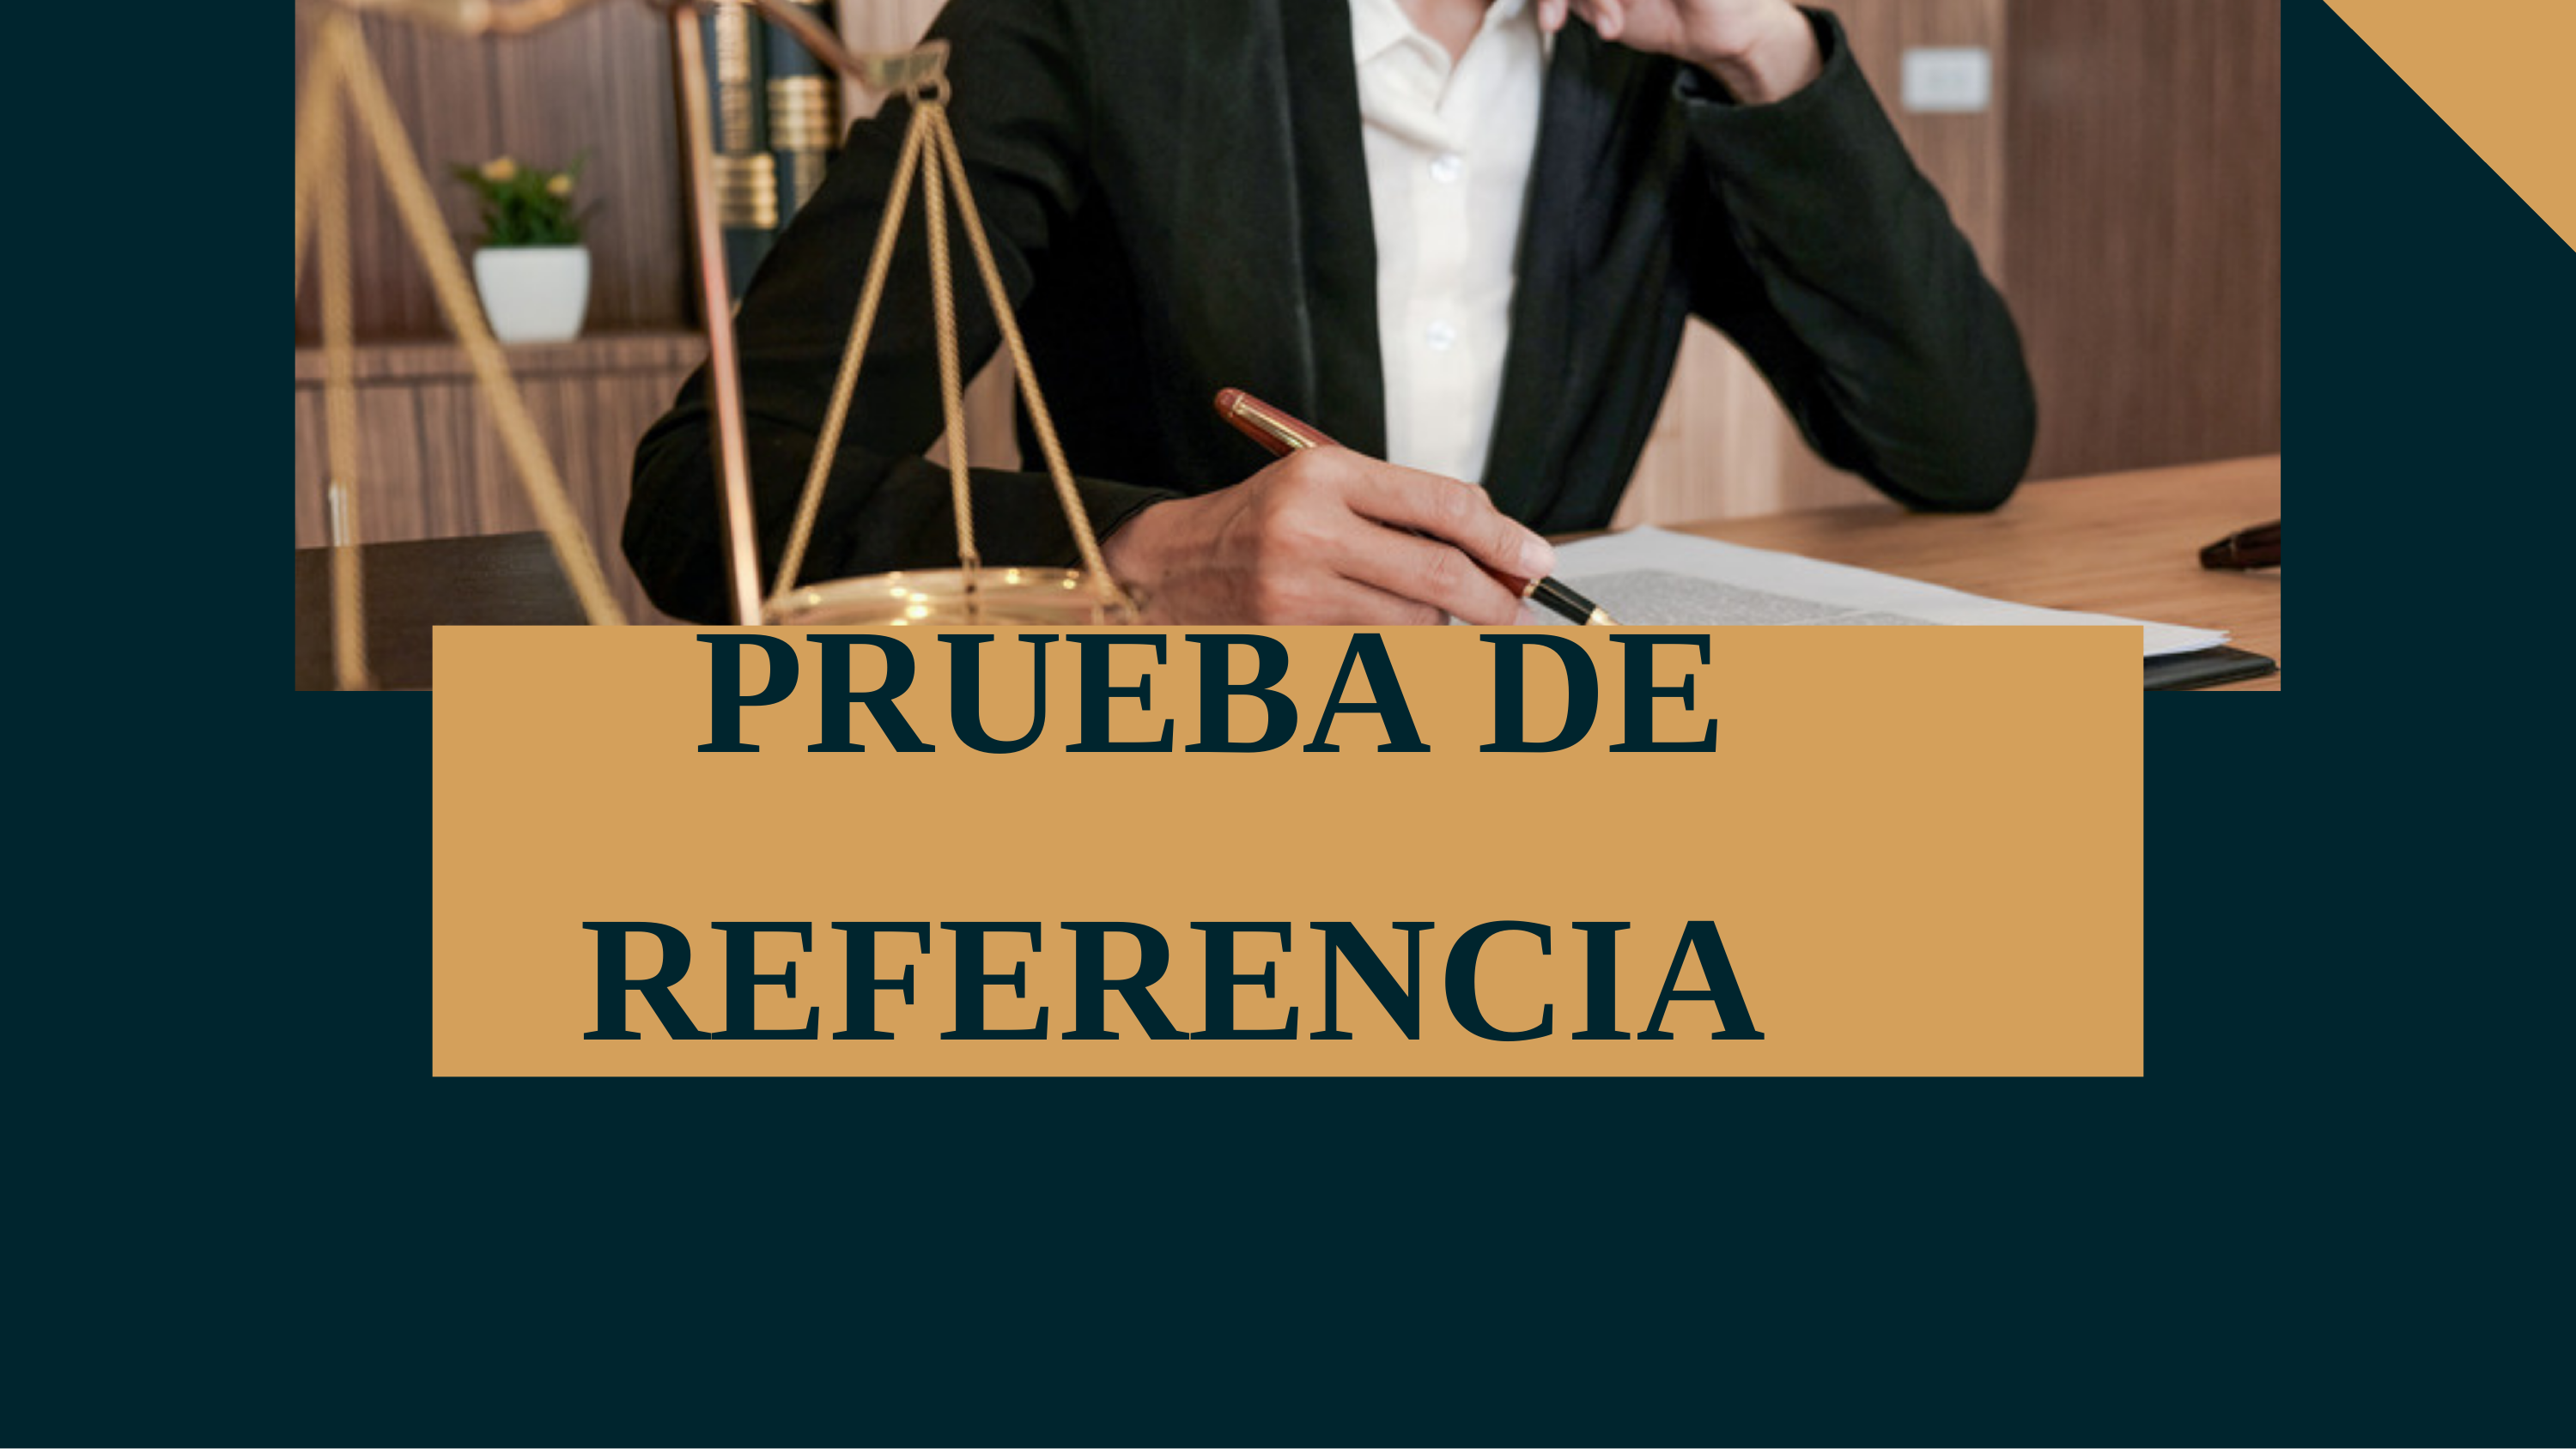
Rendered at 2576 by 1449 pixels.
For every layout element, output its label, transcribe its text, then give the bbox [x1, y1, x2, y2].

text_box [295, 0, 2281, 1164]
text_box PRUEBA DE REFERENCIA [432, 625, 2144, 1077]
text_box [0, 0, 2576, 1449]
text_box [2323, 0, 2576, 253]
